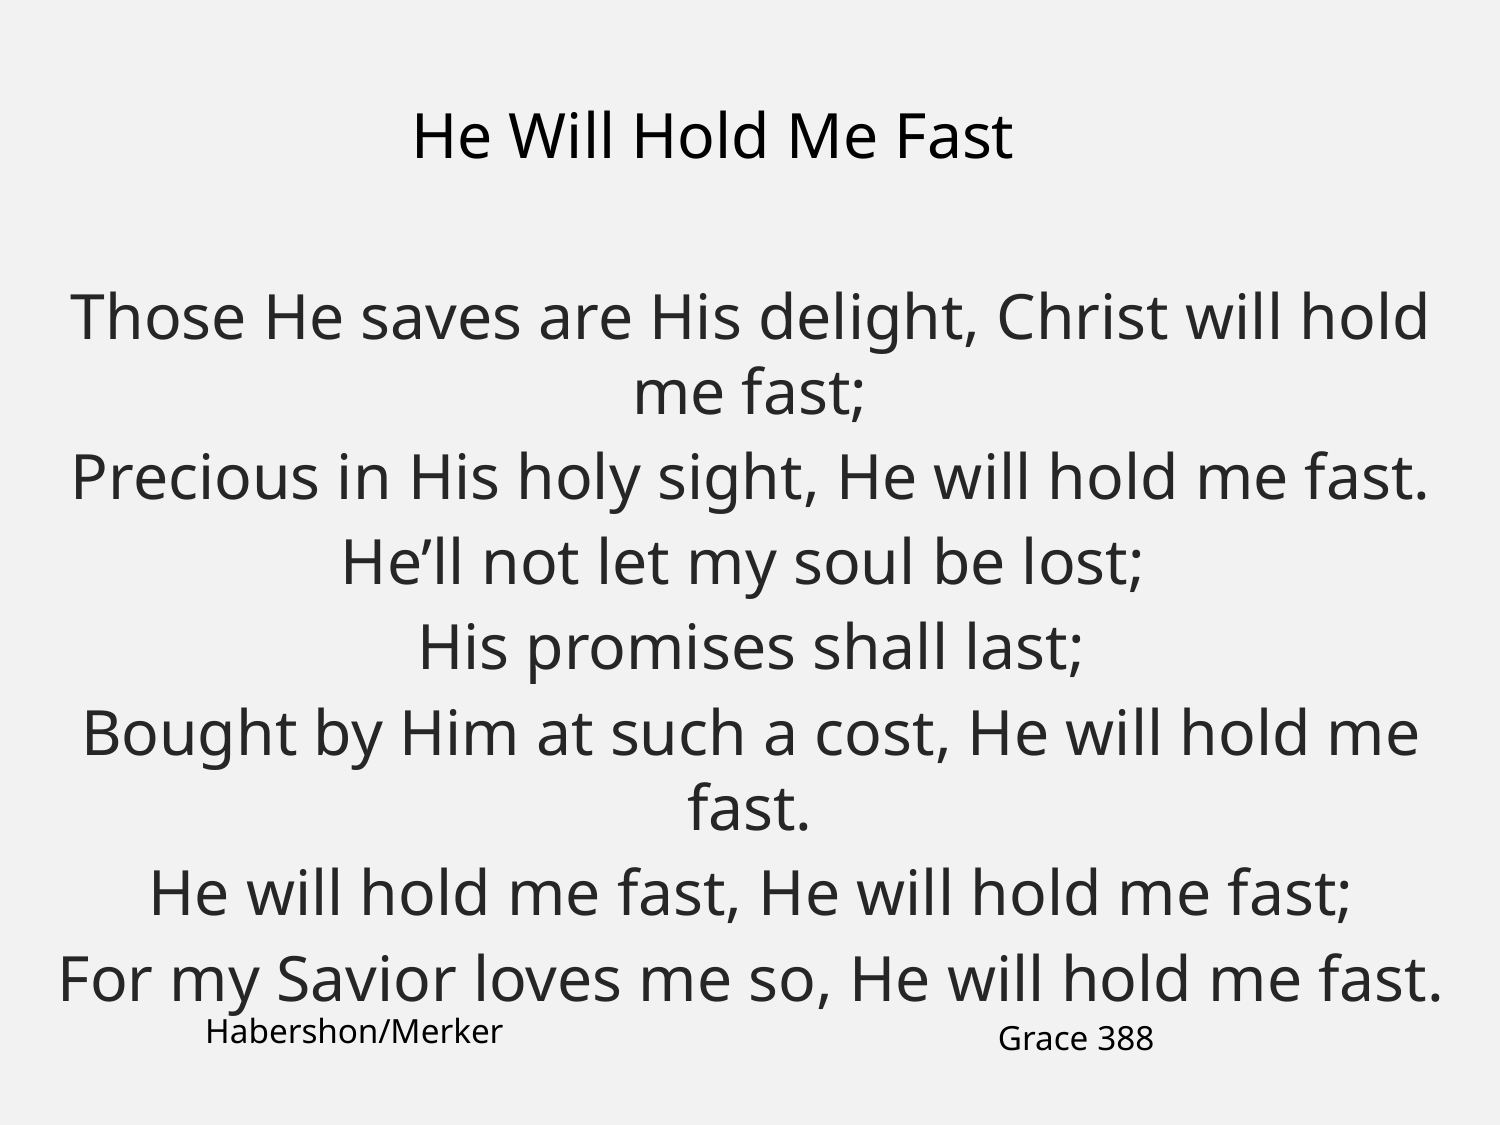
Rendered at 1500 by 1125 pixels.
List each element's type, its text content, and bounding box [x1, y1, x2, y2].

text_box He Will Hold Me Fast [267, 88, 1159, 179]
list Those He saves are His delight, Christ will hold me fast; Precious in His holy sight, He will hold me fast. He’ll not let my soul be lost; His promises shall last; Bought by Him at such a cost, He will hold me fast. He will hold me fast, He will hold me fast; For my Savior loves me so, He will hold me fast. [23, 268, 1477, 857]
text_box Grace 388 [659, 1009, 1493, 1065]
text_box Habershon/Merker [0, 1002, 771, 1058]
